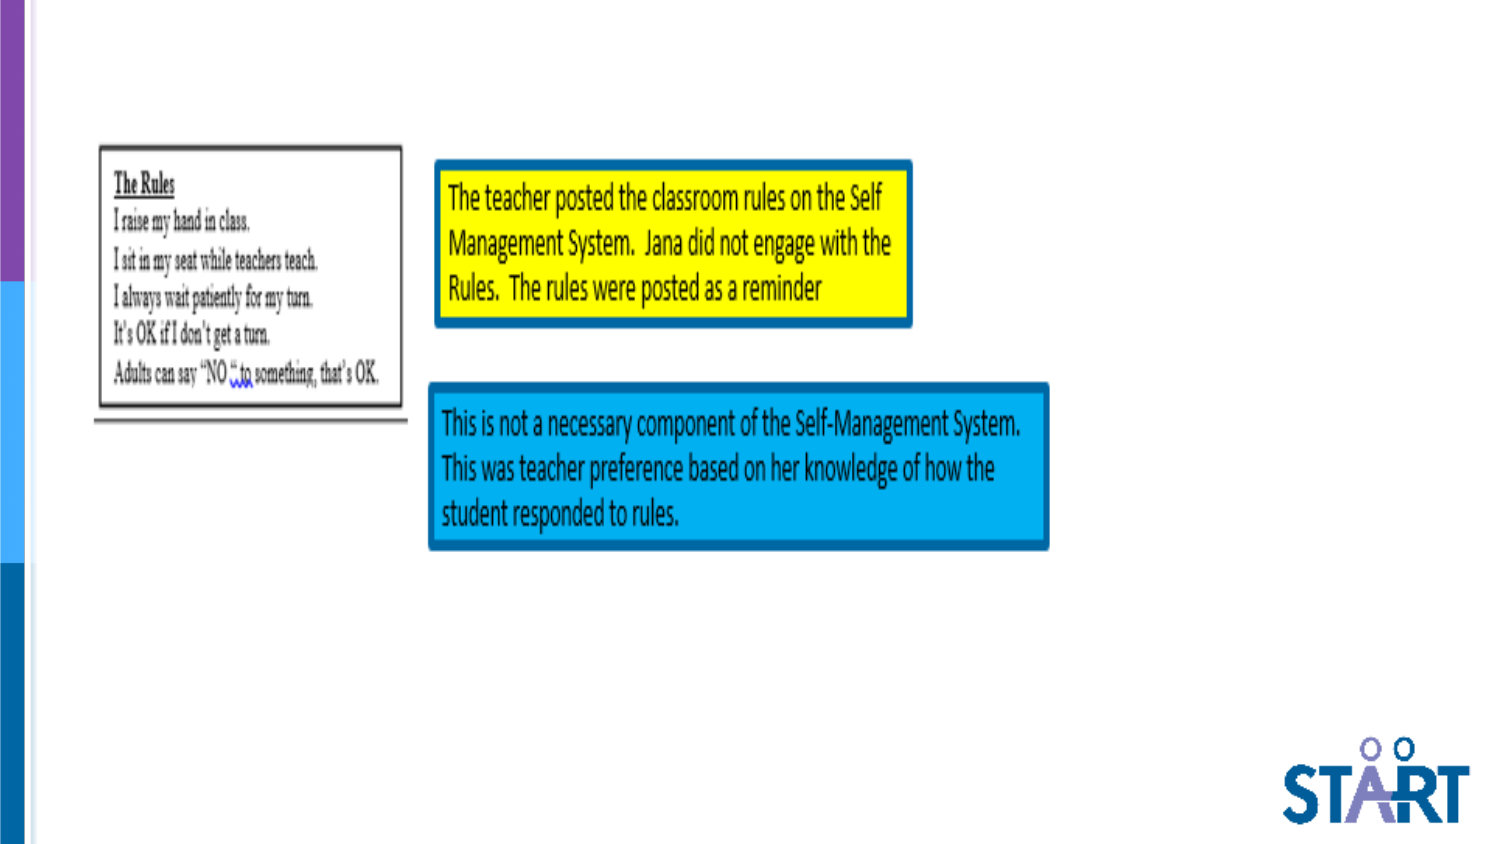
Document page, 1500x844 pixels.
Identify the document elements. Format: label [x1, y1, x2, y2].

picture [1, 0, 55, 844]
picture [88, 87, 1096, 628]
picture [1271, 722, 1482, 831]
